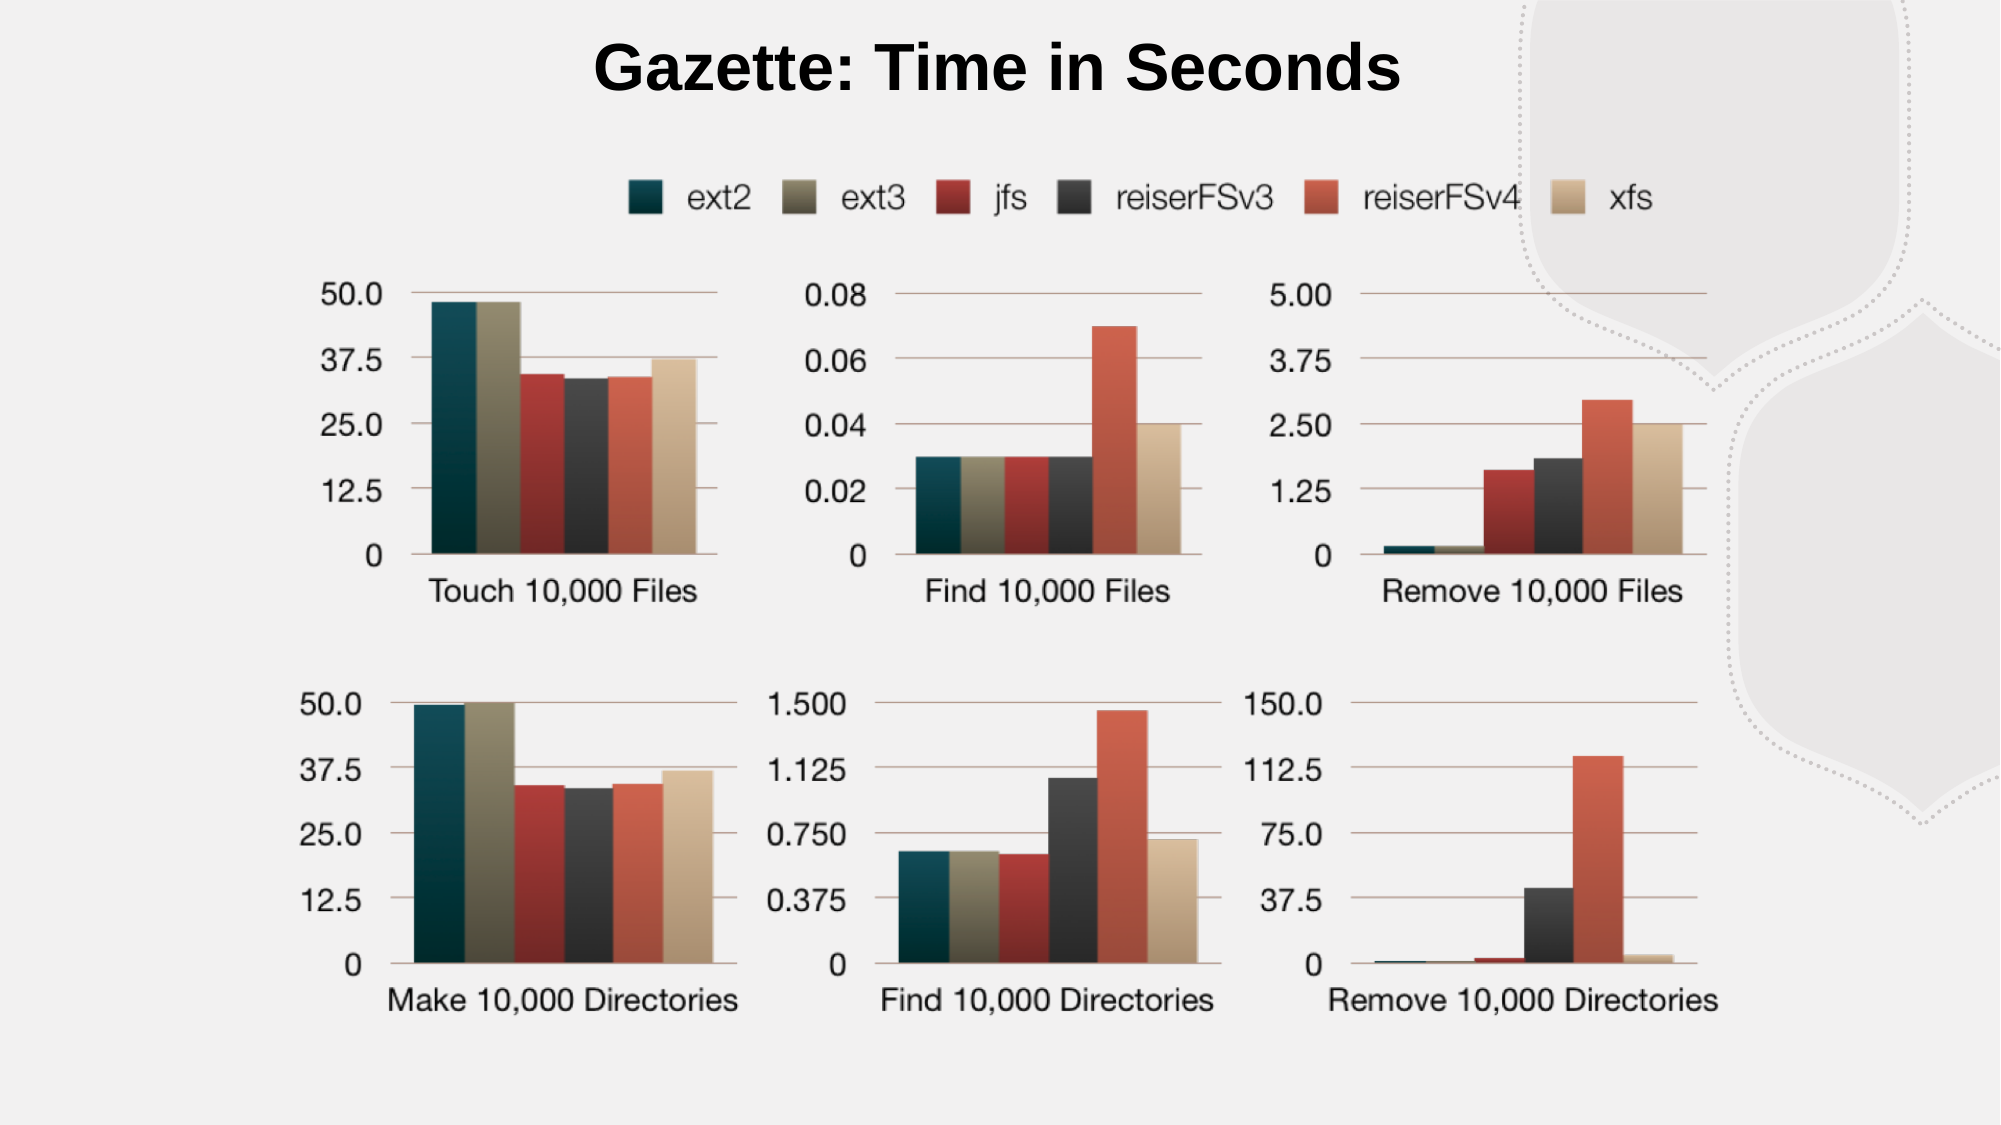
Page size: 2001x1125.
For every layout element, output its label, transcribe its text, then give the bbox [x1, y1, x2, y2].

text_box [1243, 218, 1726, 627]
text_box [1216, 627, 1761, 1037]
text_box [740, 627, 1216, 1037]
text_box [778, 218, 1213, 627]
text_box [273, 627, 740, 1037]
text_box Gazette: Time in Seconds [361, 15, 1637, 153]
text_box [294, 153, 1683, 627]
